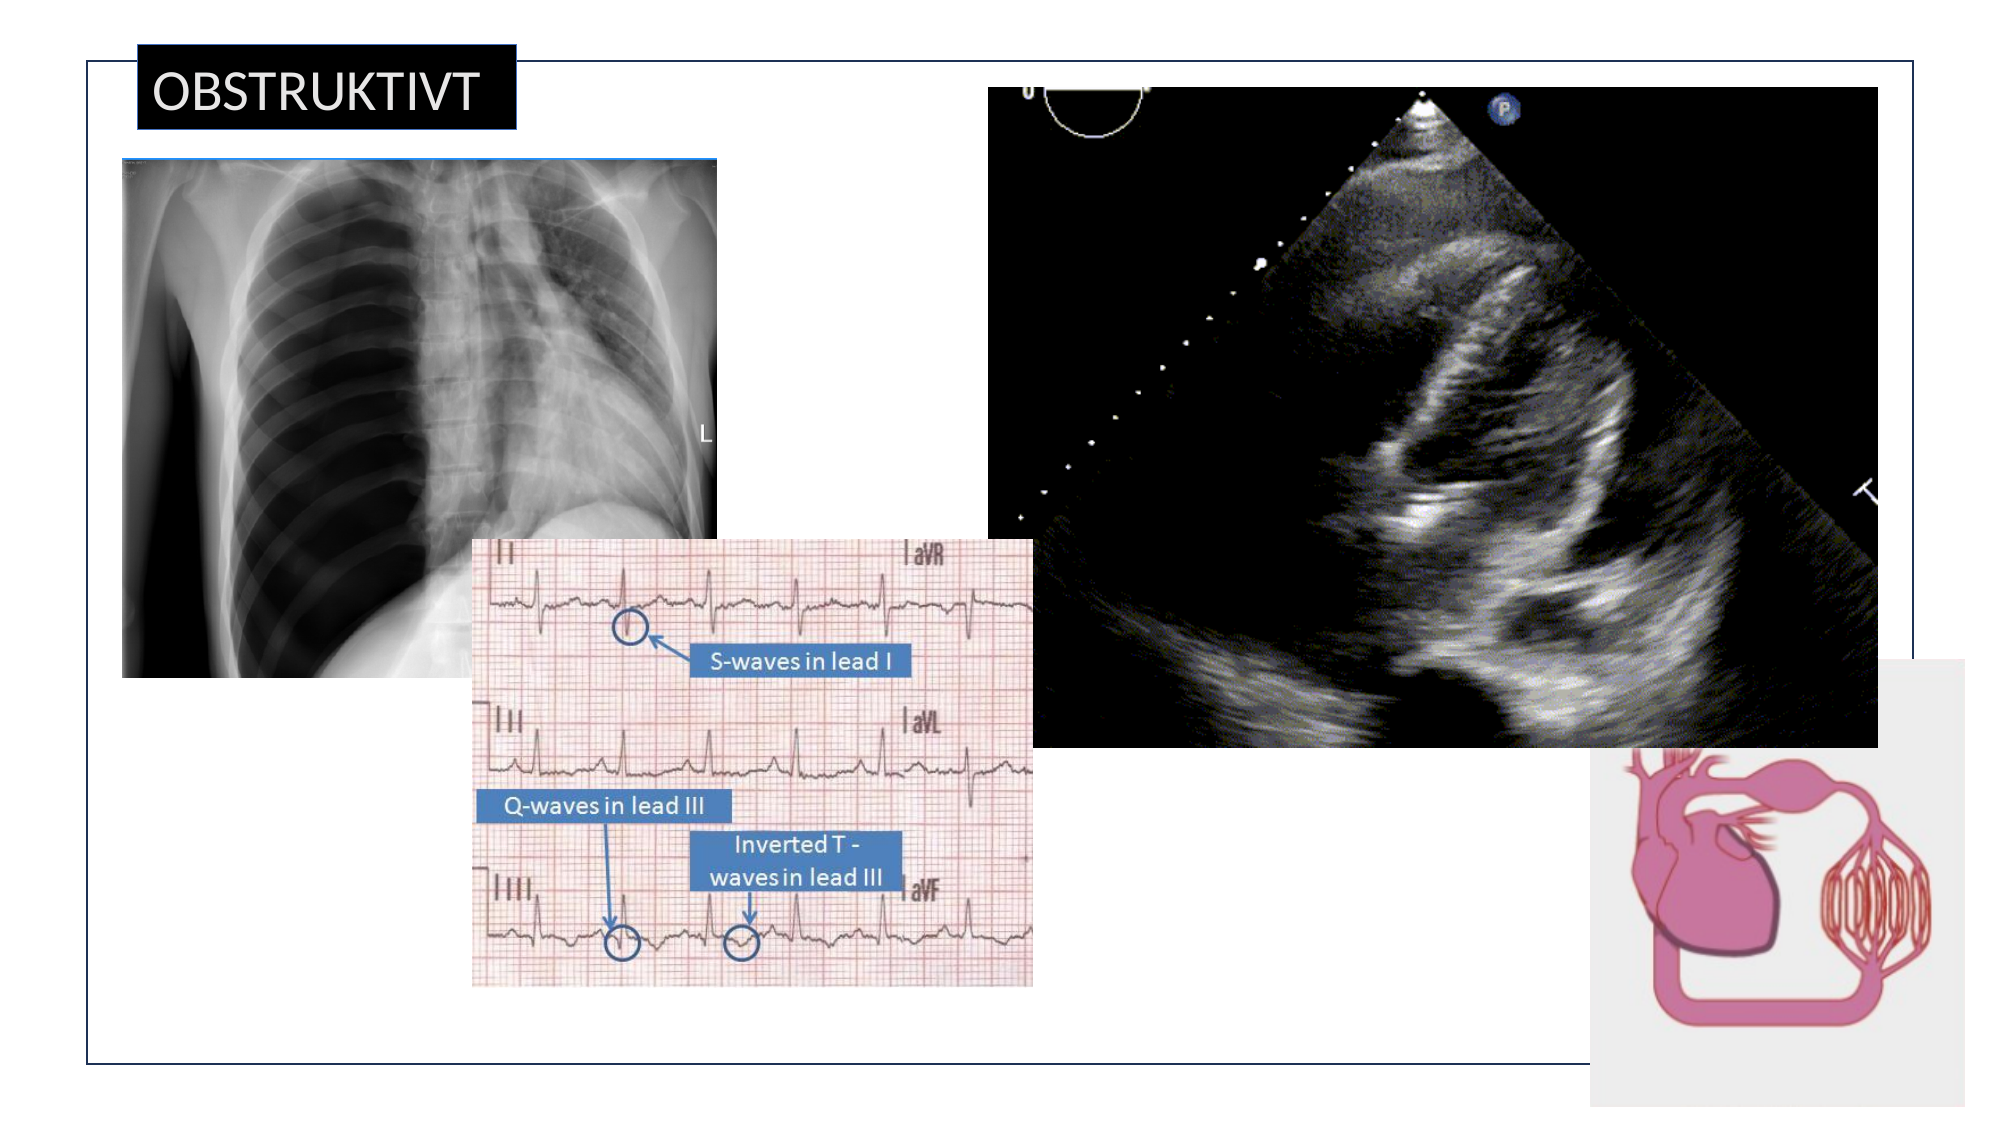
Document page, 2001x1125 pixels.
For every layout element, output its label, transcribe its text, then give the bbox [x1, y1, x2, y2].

text_box OBSTRUKTIVT [137, 44, 517, 130]
text_box [86, 60, 1914, 1065]
picture [122, 87, 1965, 1107]
